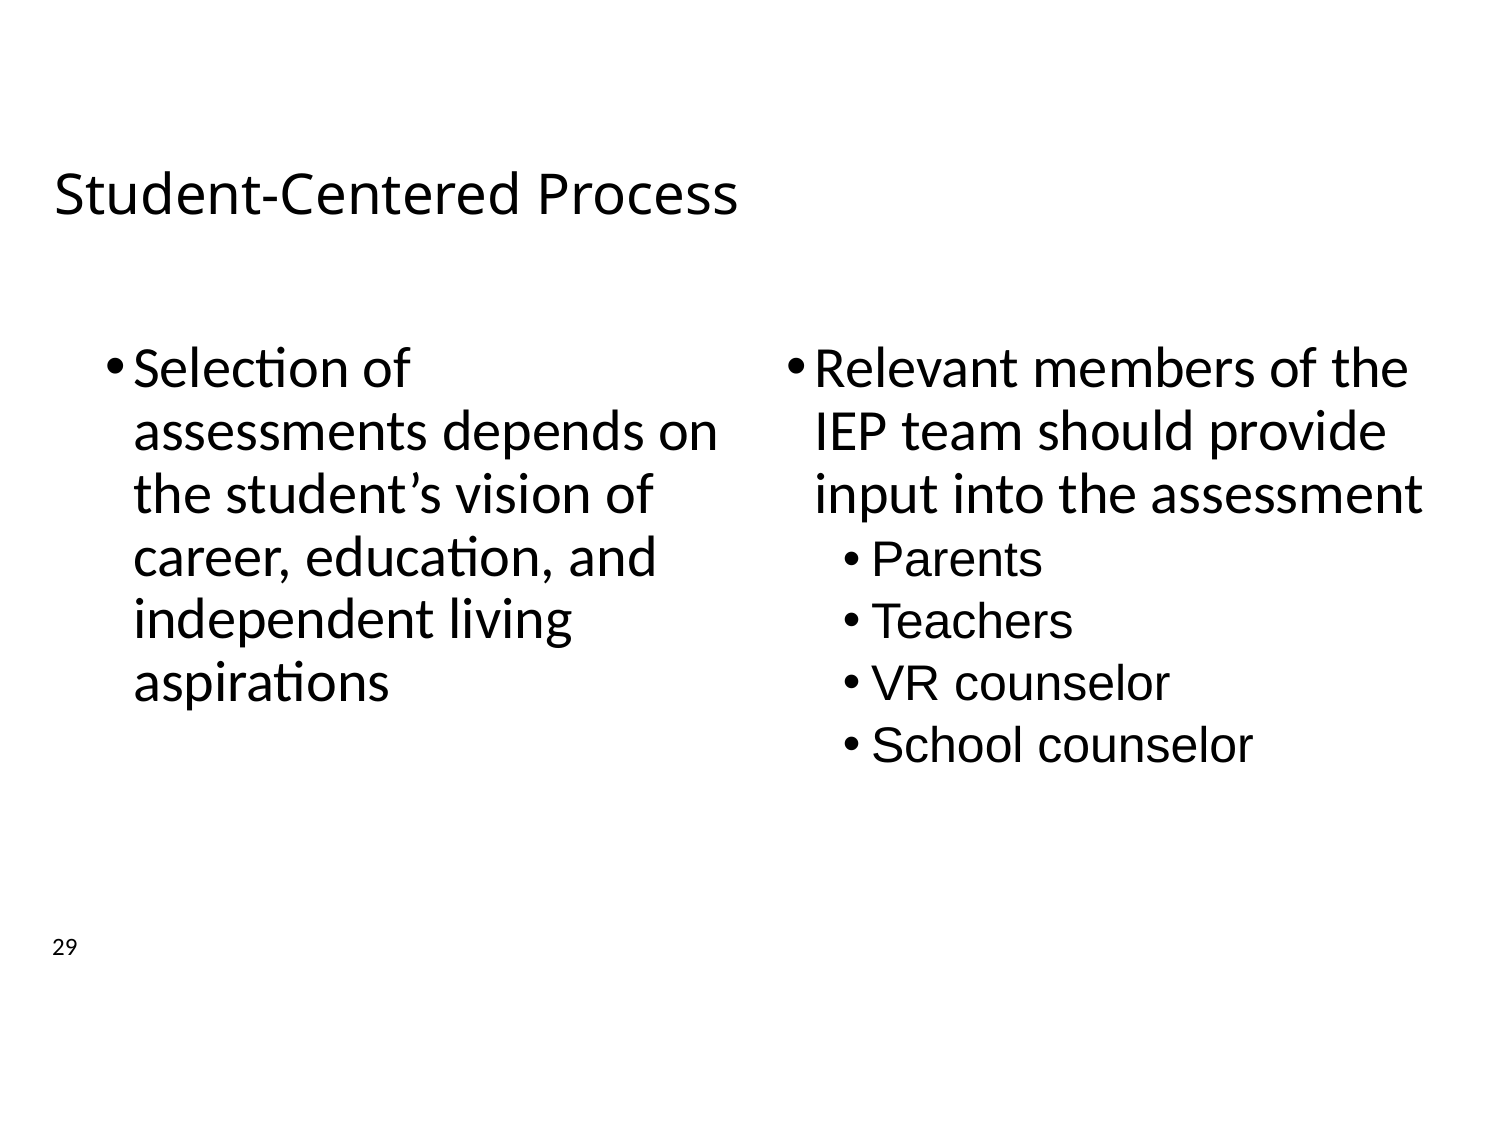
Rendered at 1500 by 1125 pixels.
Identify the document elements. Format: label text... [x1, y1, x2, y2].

list Relevant members of the IEP team should provide input into the assessment Parents Teachers VR counselor School counselor [775, 331, 1469, 868]
list Selection of assessments depends on the student’s vision of career, education, and independent living aspirations [93, 331, 732, 868]
title Student-Centered Process [54, 165, 1047, 277]
slide_number 29 [40, 922, 379, 968]
